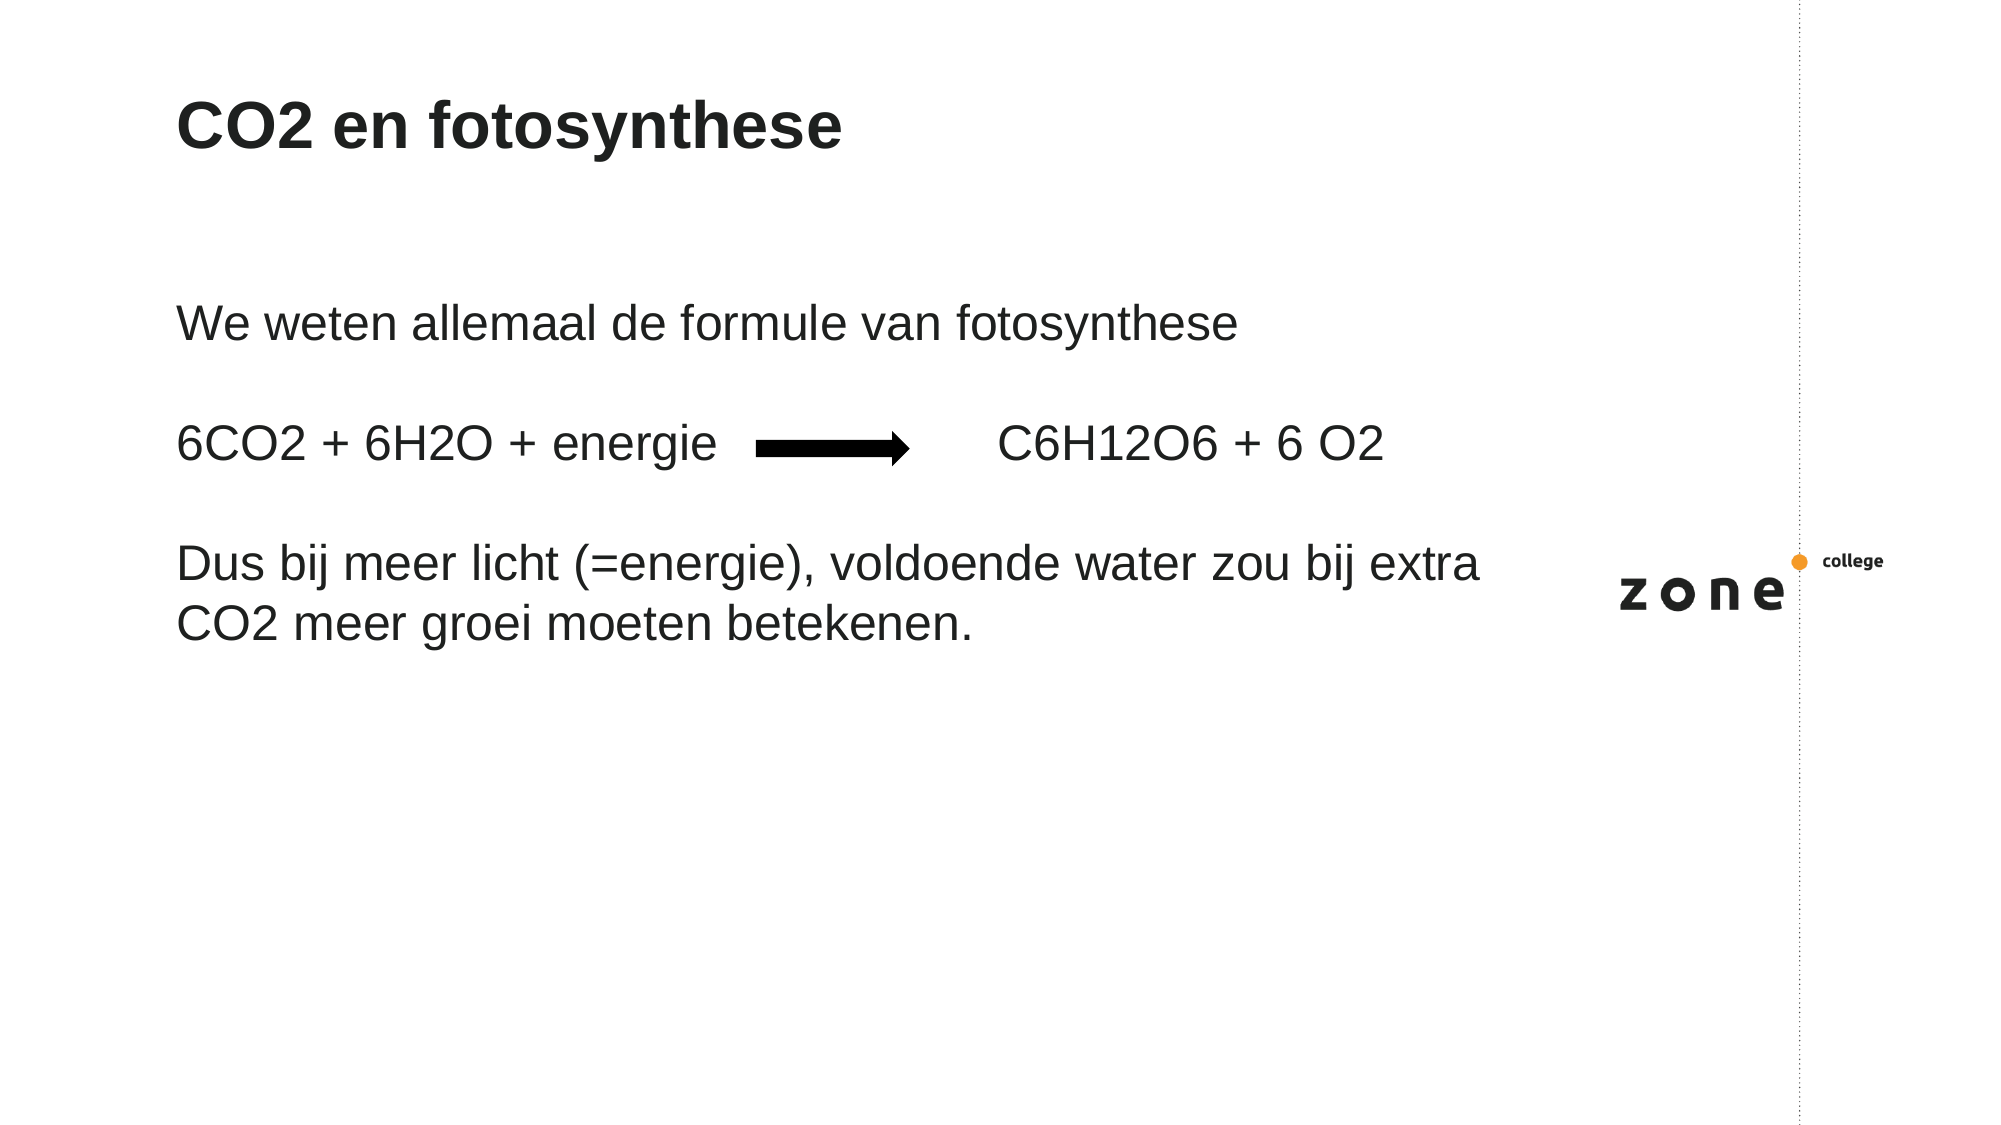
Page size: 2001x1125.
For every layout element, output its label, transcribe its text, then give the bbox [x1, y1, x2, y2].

text_box [755, 430, 910, 467]
title CO2 en fotosynthese [176, 90, 1537, 258]
picture [1596, 0, 2001, 1125]
list We weten allemaal de formule van fotosynthese 6CO2 + 6H2O + energie C6H12O6 + 6 O2 Dus bij meer licht (=energie), voldoende water zou bij extra CO2 meer groei moeten betekenen. [176, 290, 1485, 1069]
